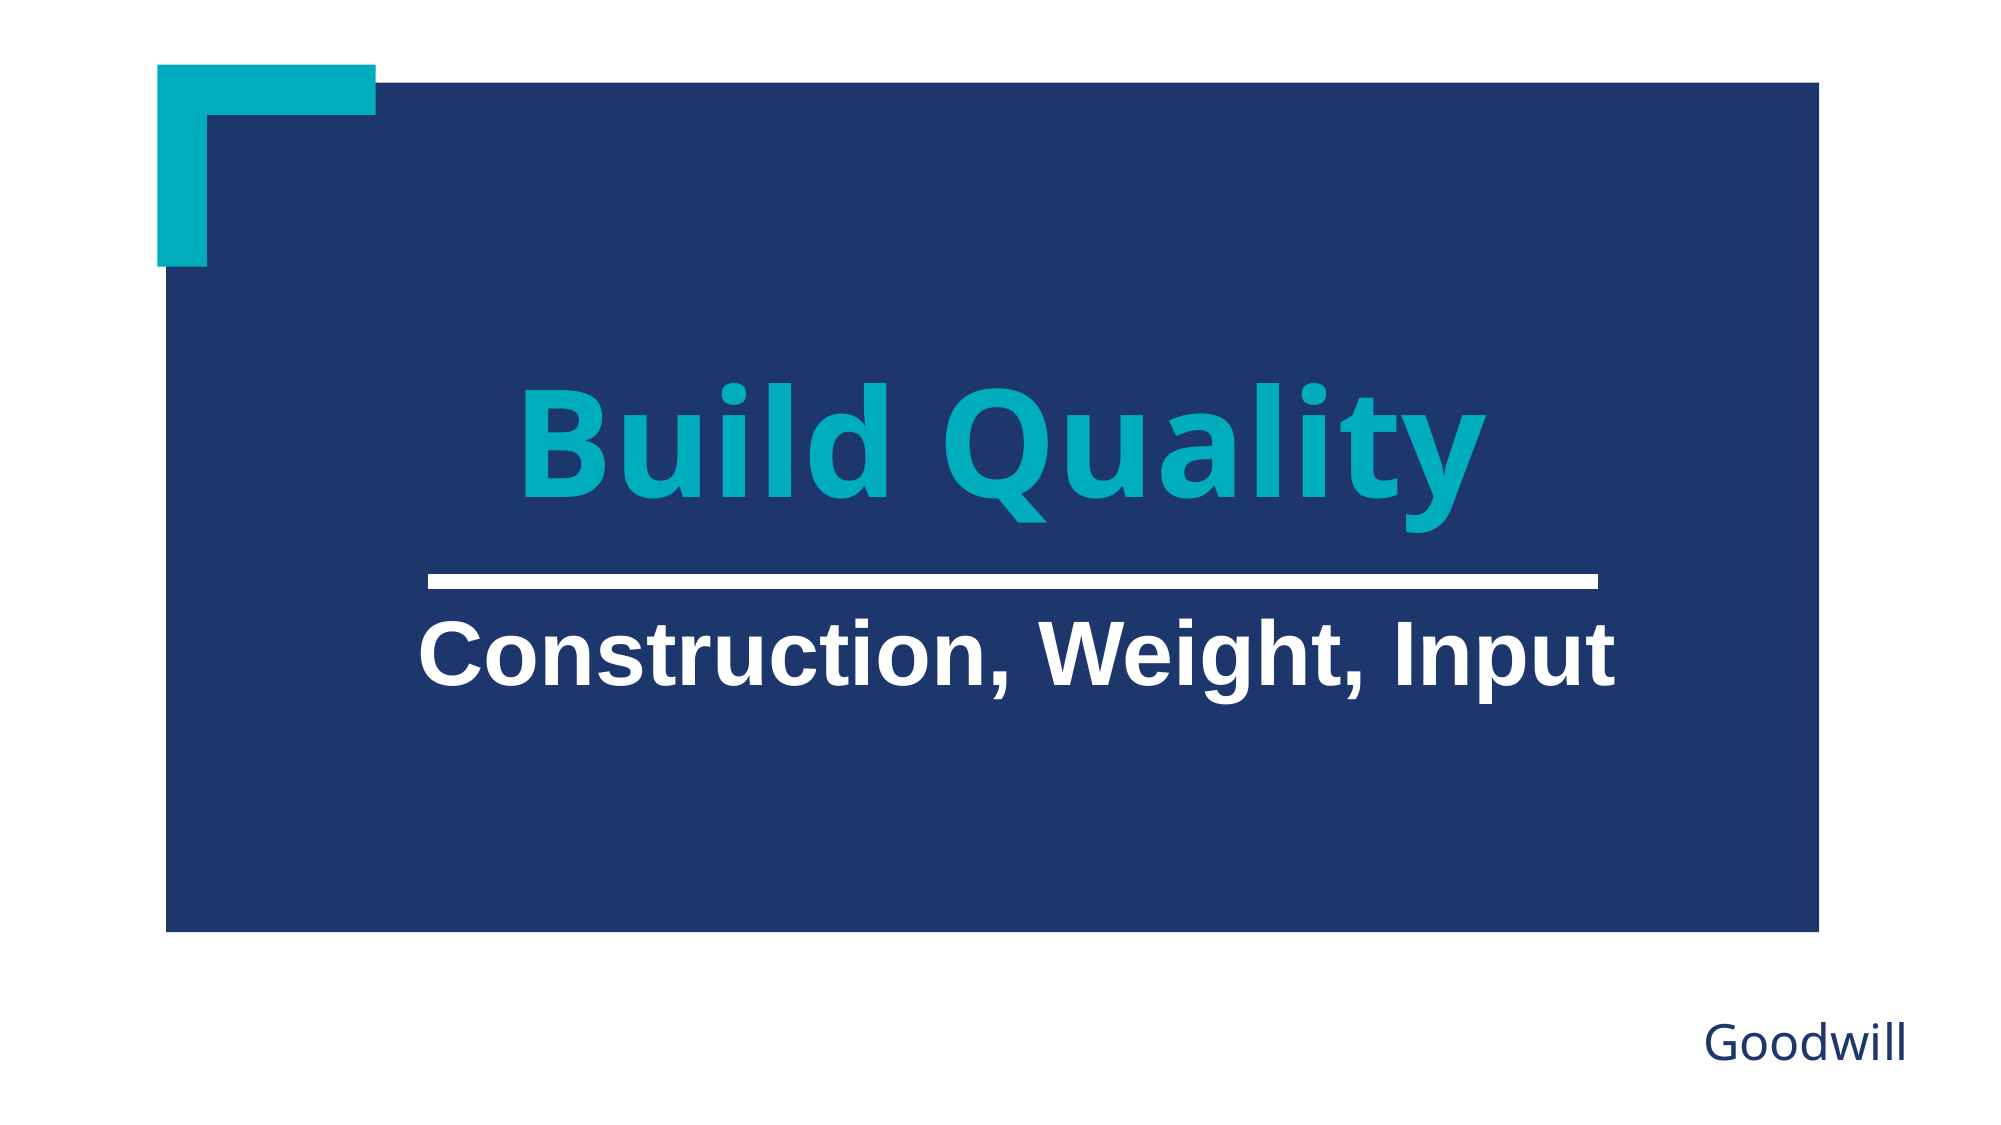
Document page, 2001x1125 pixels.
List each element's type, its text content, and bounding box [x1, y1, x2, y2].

text_box Build Quality [0, 453, 2000, 536]
text_box [428, 574, 1598, 589]
text_box Construction, Weight, Input [277, 630, 1784, 712]
text_box [165, 82, 1820, 453]
text_box [165, 536, 1820, 933]
text_box [156, 64, 377, 268]
text_box Goodwill [1641, 1003, 1971, 1078]
